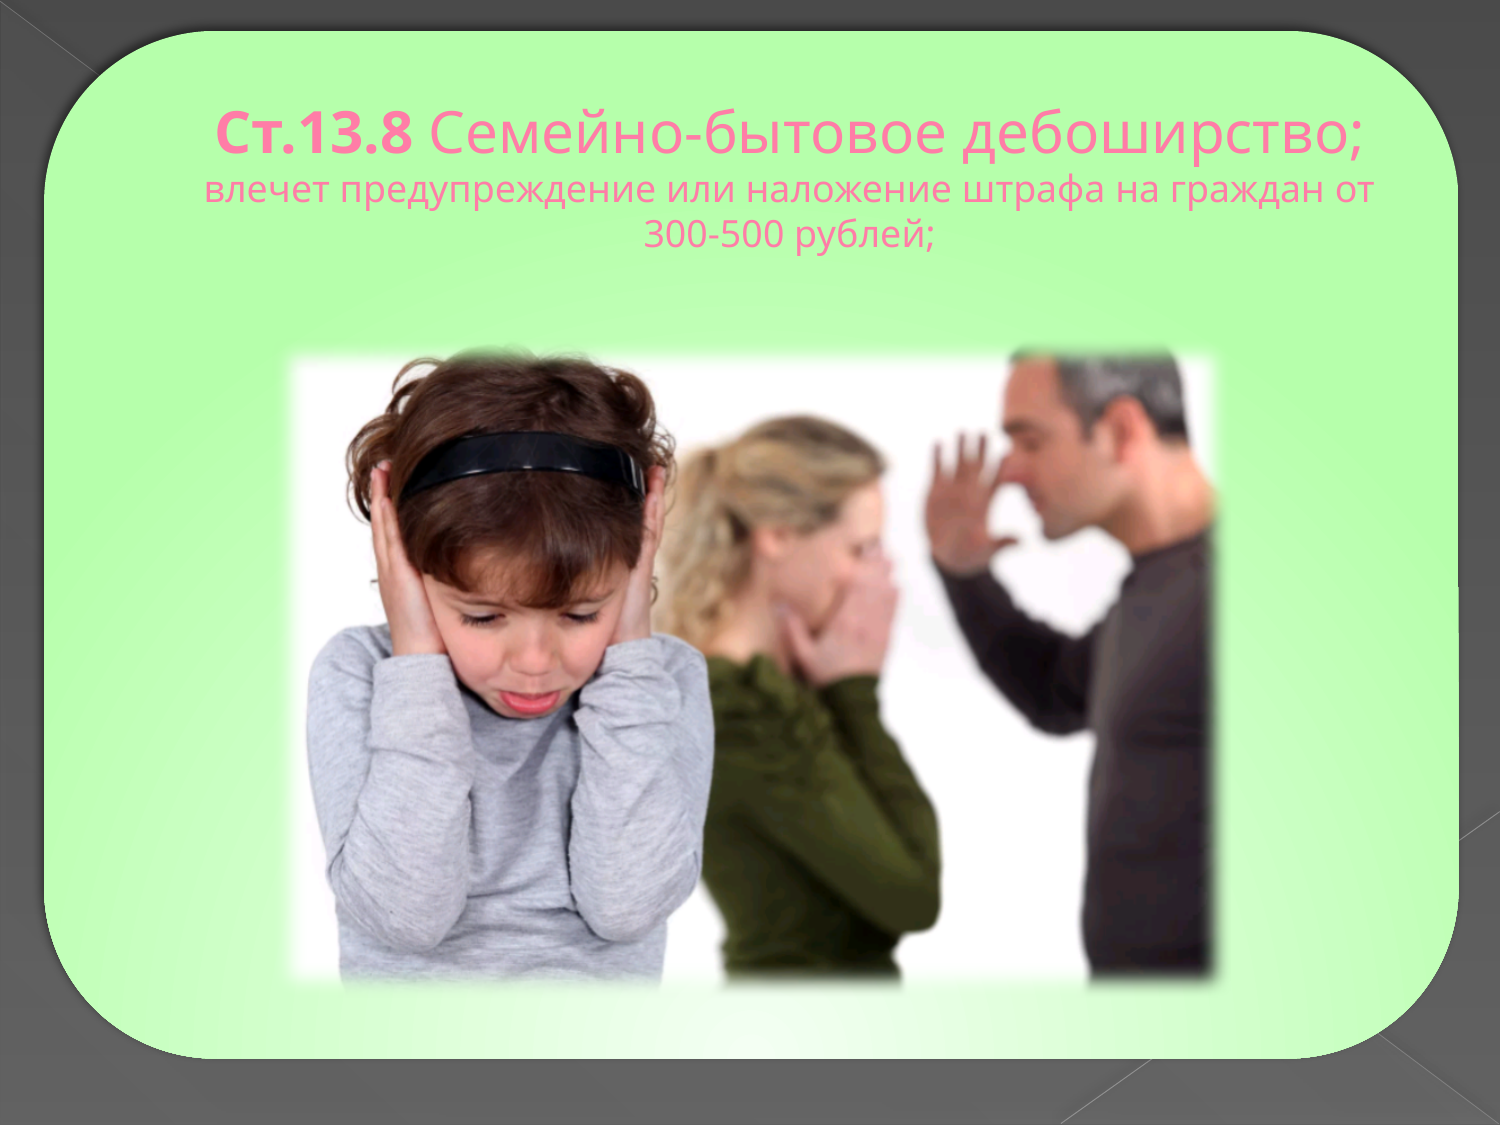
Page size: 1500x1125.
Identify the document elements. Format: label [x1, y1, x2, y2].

text_box [43, 30, 1500, 1059]
picture [272, 337, 1231, 998]
